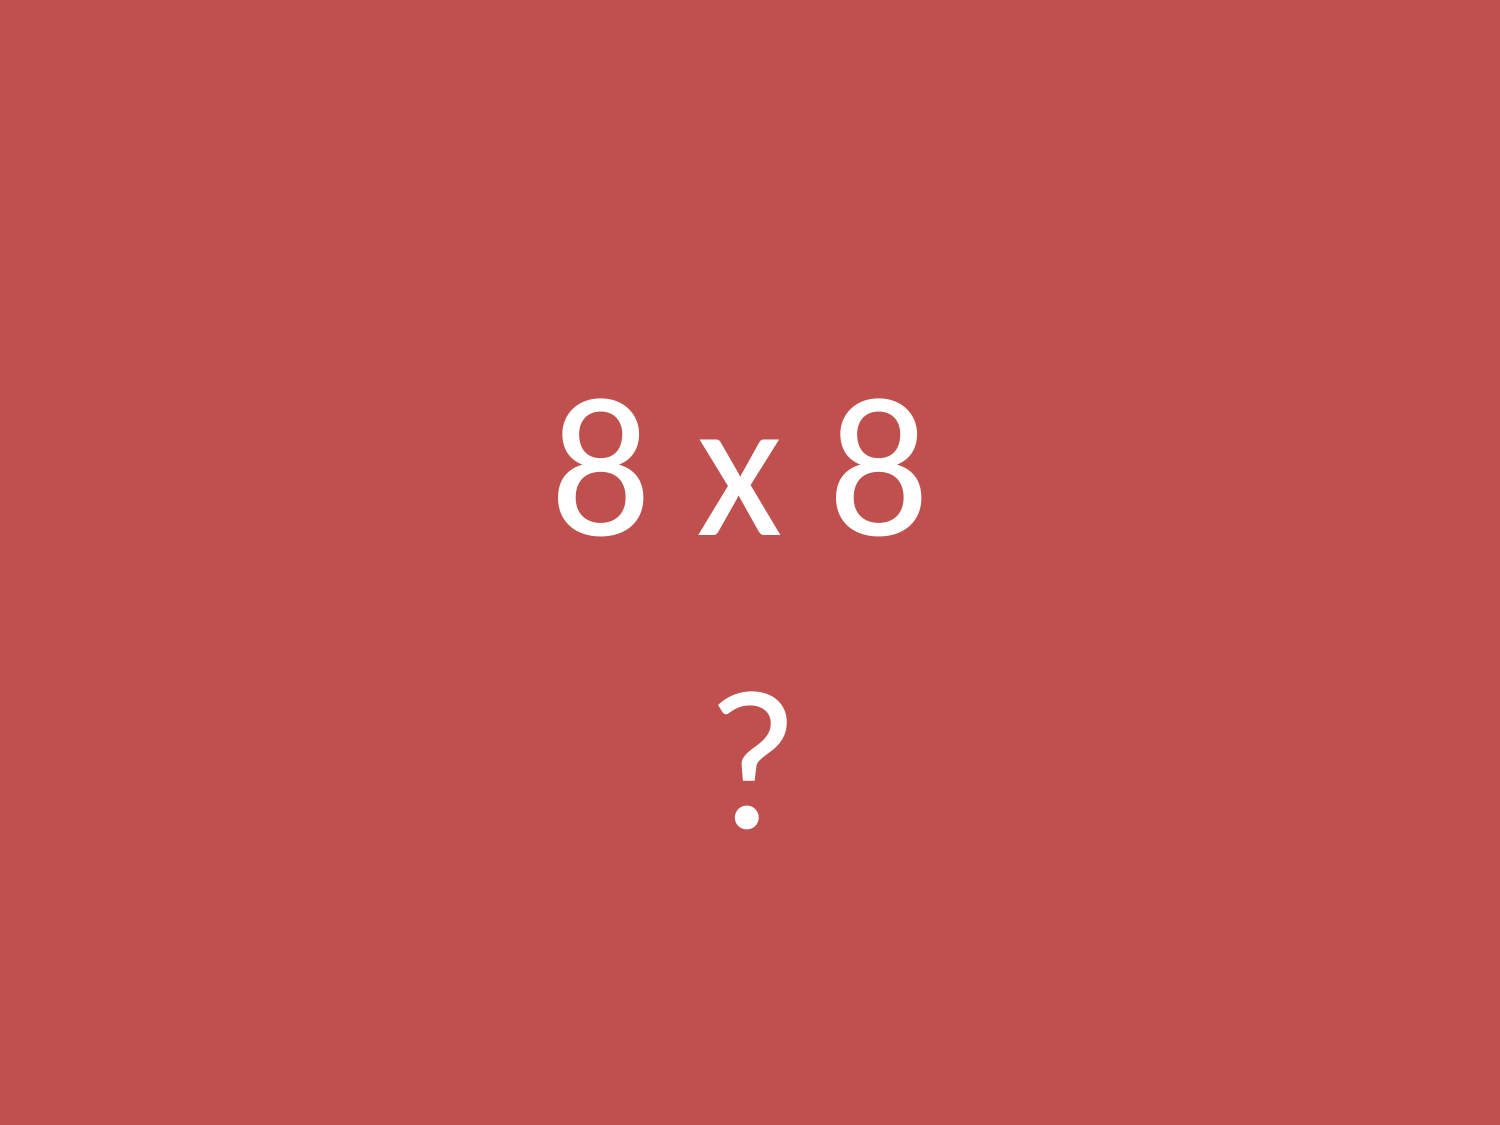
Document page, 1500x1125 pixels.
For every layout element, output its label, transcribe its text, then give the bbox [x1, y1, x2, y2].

text_box ? [691, 621, 815, 877]
title 8 x 8 [64, 361, 1415, 550]
